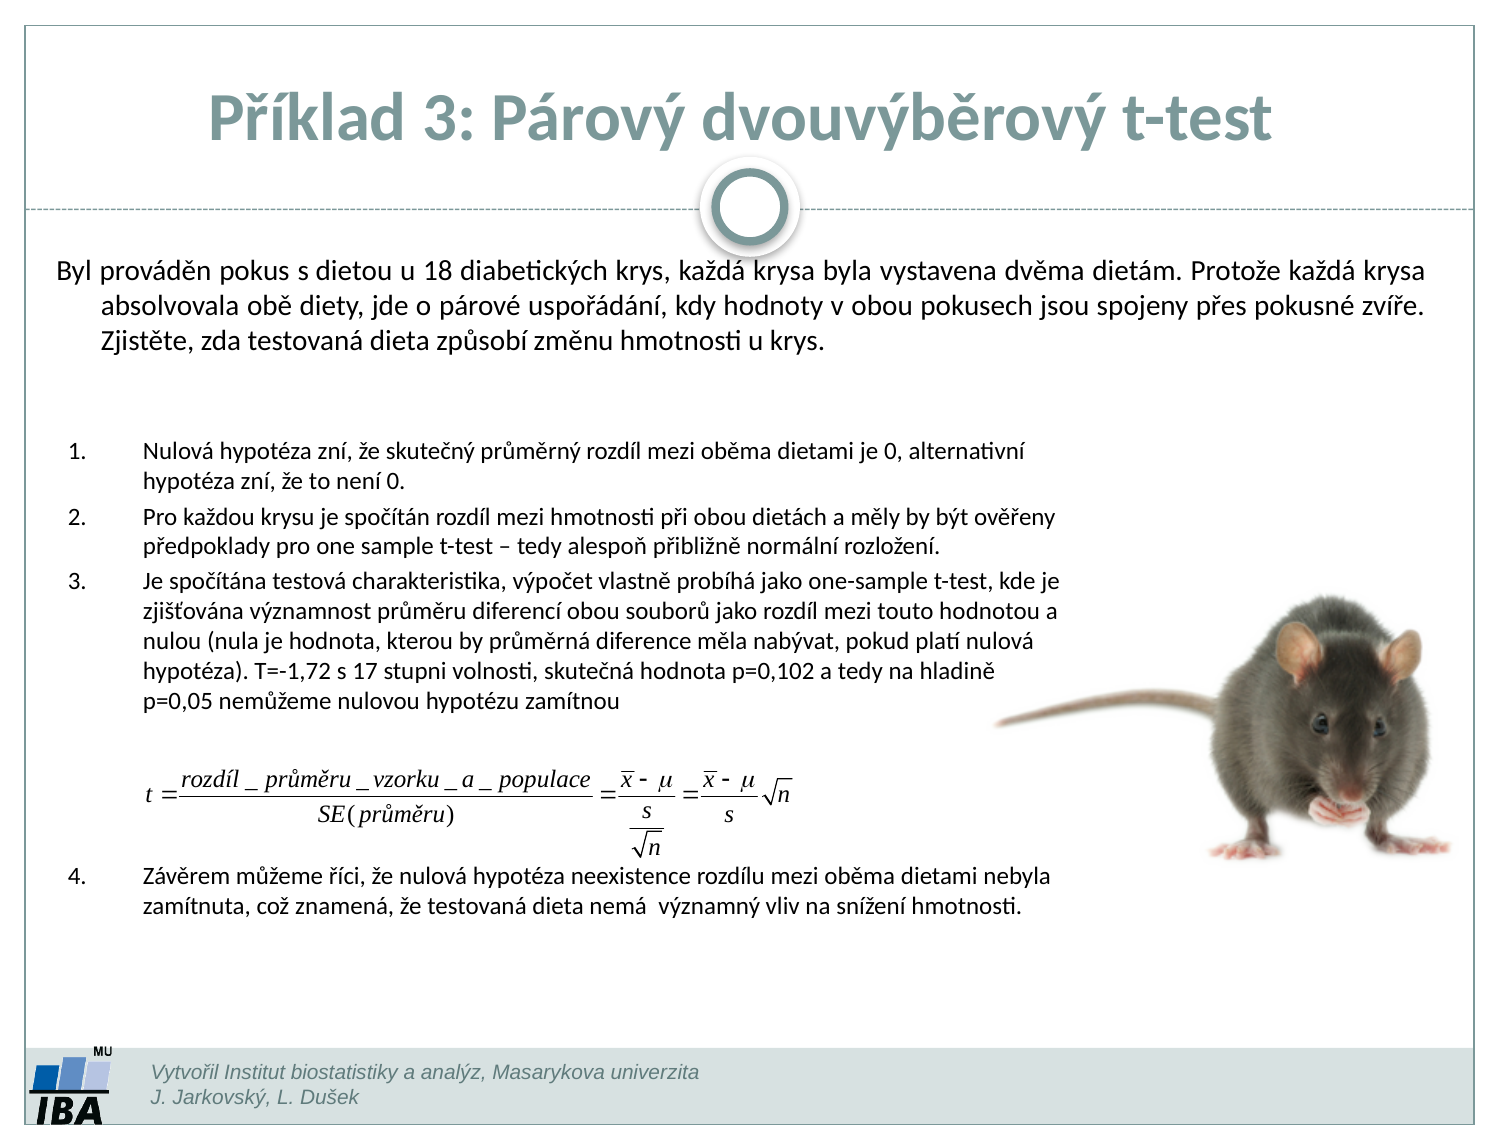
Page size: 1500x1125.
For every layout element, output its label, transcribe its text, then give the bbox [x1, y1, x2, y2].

title Příklad 3: Párový dvouvýběrový t-test [49, 37, 1450, 163]
footer Vytvořil Institut biostatistiky a analýz, Masarykova univerzita J. Jarkovský, L. Dušek [135, 1051, 724, 1112]
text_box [142, 763, 798, 864]
picture [985, 585, 1459, 868]
text_box Byl prováděn pokus s dietou u 18 diabetických krys, každá krysa byla vystavena dvěma dietám. Protože každá krysa absolvovala obě diety, jde o párové uspořádání, kdy hodnoty v obou pokusech jsou spojeny přes pokusné zvíře. Zjistěte, zda testovaná dieta způsobí změnu hmotnosti u krys. [41, 243, 1442, 434]
text_box [64, 30, 1465, 156]
picture [29, 1046, 112, 1125]
text_box Nulová hypotéza zní, že skutečný průměrný rozdíl mezi oběma dietami je 0, alternativní hypotéza zní, že to není 0. Pro každou krysu je spočítán rozdíl mezi hmotnosti při obou dietách a měly by být ověřeny předpoklady pro one sample t-test – tedy alespoň přibližně normální rozložení. Je spočítána testová charakteristika, výpočet vlastně probíhá jako one-sample t-test, kde je zjišťována významnost průměru diferencí obou souborů jako rozdíl mezi touto hodnotou a nulou (nula je hodnota, kterou by průměrná diference měla nabývat, pokud platí nulová hypotéza). T=-1,72 s 17 stupni volnosti, skutečná hodnota p=0,102 a tedy na hladině p=0,05 nemůžeme nulovou hypotézu zamítnou Závěrem můžeme říci, že nulová hypotéza neexistence rozdílu mezi oběma dietami nebyla zamítnuta, což znamená, že testovaná dieta nemá významný vliv na snížení hmotnosti. [53, 392, 1081, 962]
